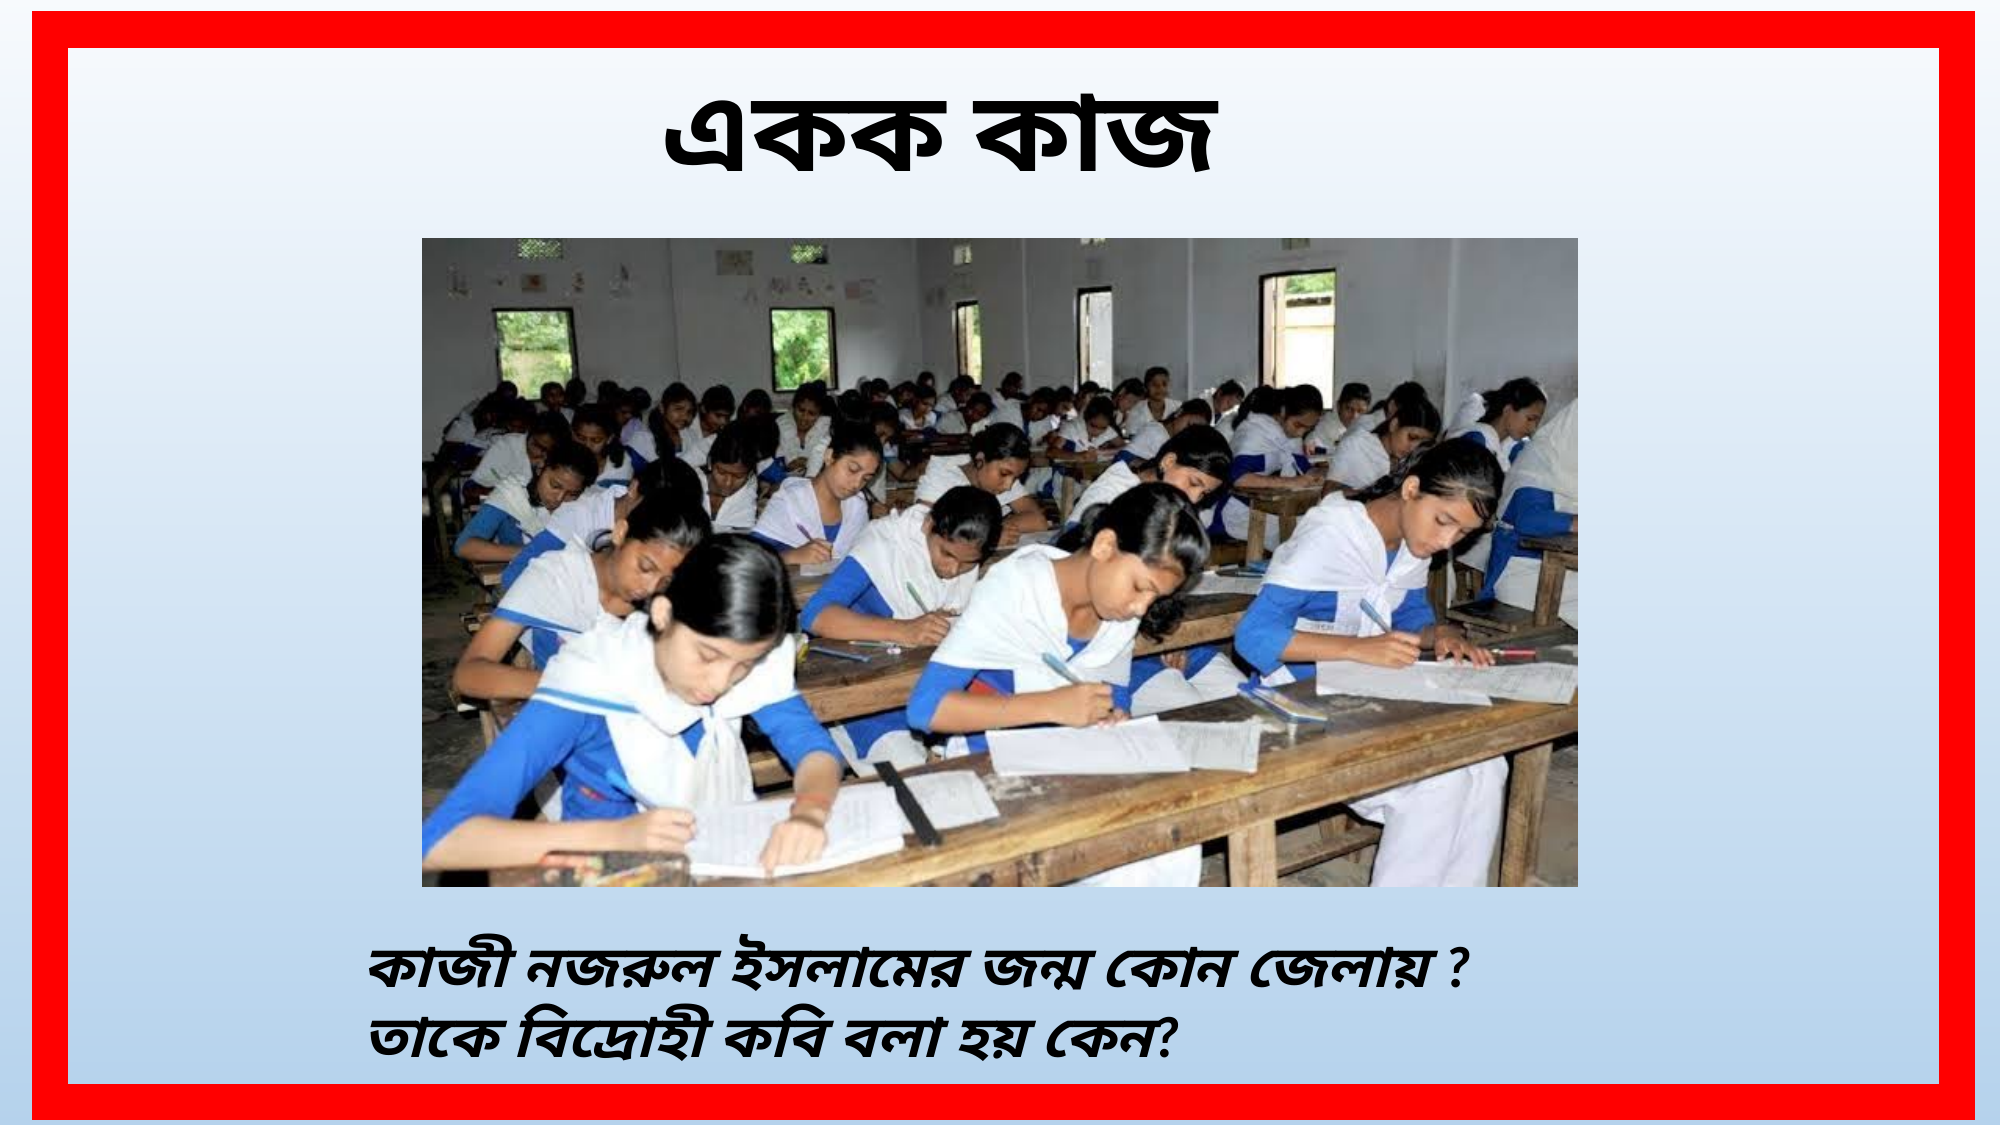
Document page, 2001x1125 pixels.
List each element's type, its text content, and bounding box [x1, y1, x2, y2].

text_box কাজী নজরুল ইসলামের জন্ম কোন জেলায় ? তাকে বিদ্রোহী কবি বলা হয় কেন? [348, 921, 2000, 1077]
text_box একক কাজ [648, 51, 1870, 202]
picture [422, 238, 1578, 887]
text_box [49, 28, 1958, 1103]
